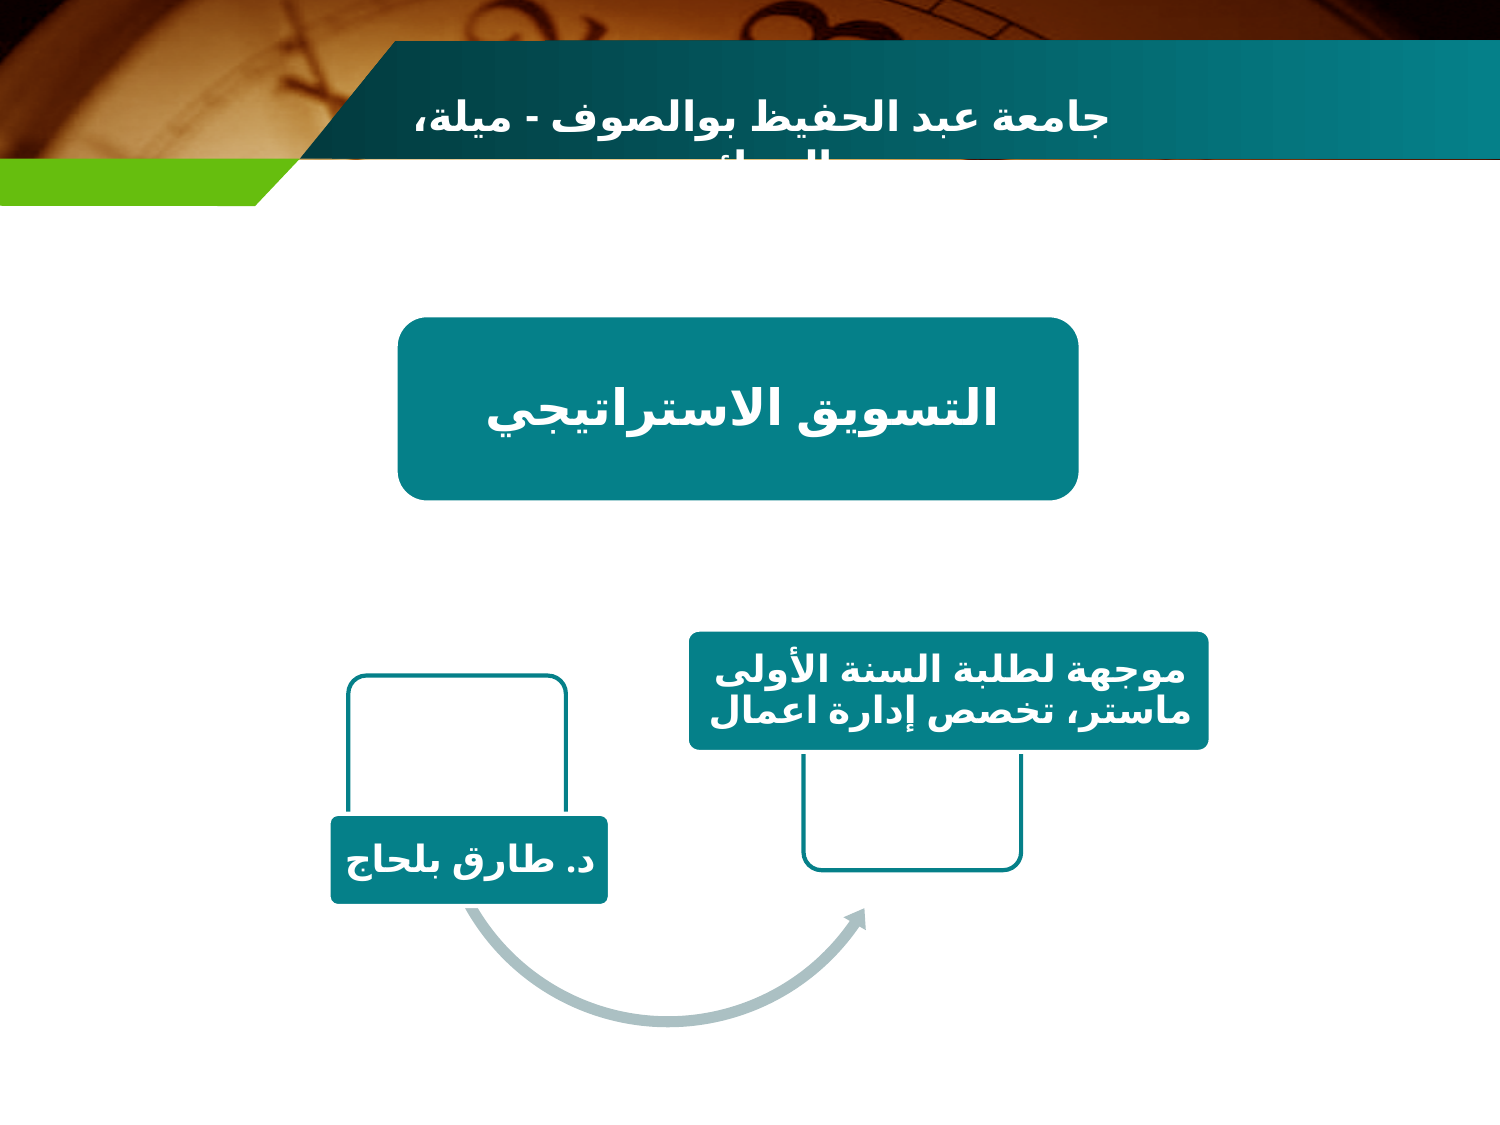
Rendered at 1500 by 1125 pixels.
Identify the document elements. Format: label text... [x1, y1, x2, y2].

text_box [253, 585, 1306, 953]
text_box جامعة عبد الحفيظ بوالصوف - ميلة، الجزائر [379, 80, 1146, 233]
picture [0, 0, 1500, 158]
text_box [395, 314, 1081, 504]
